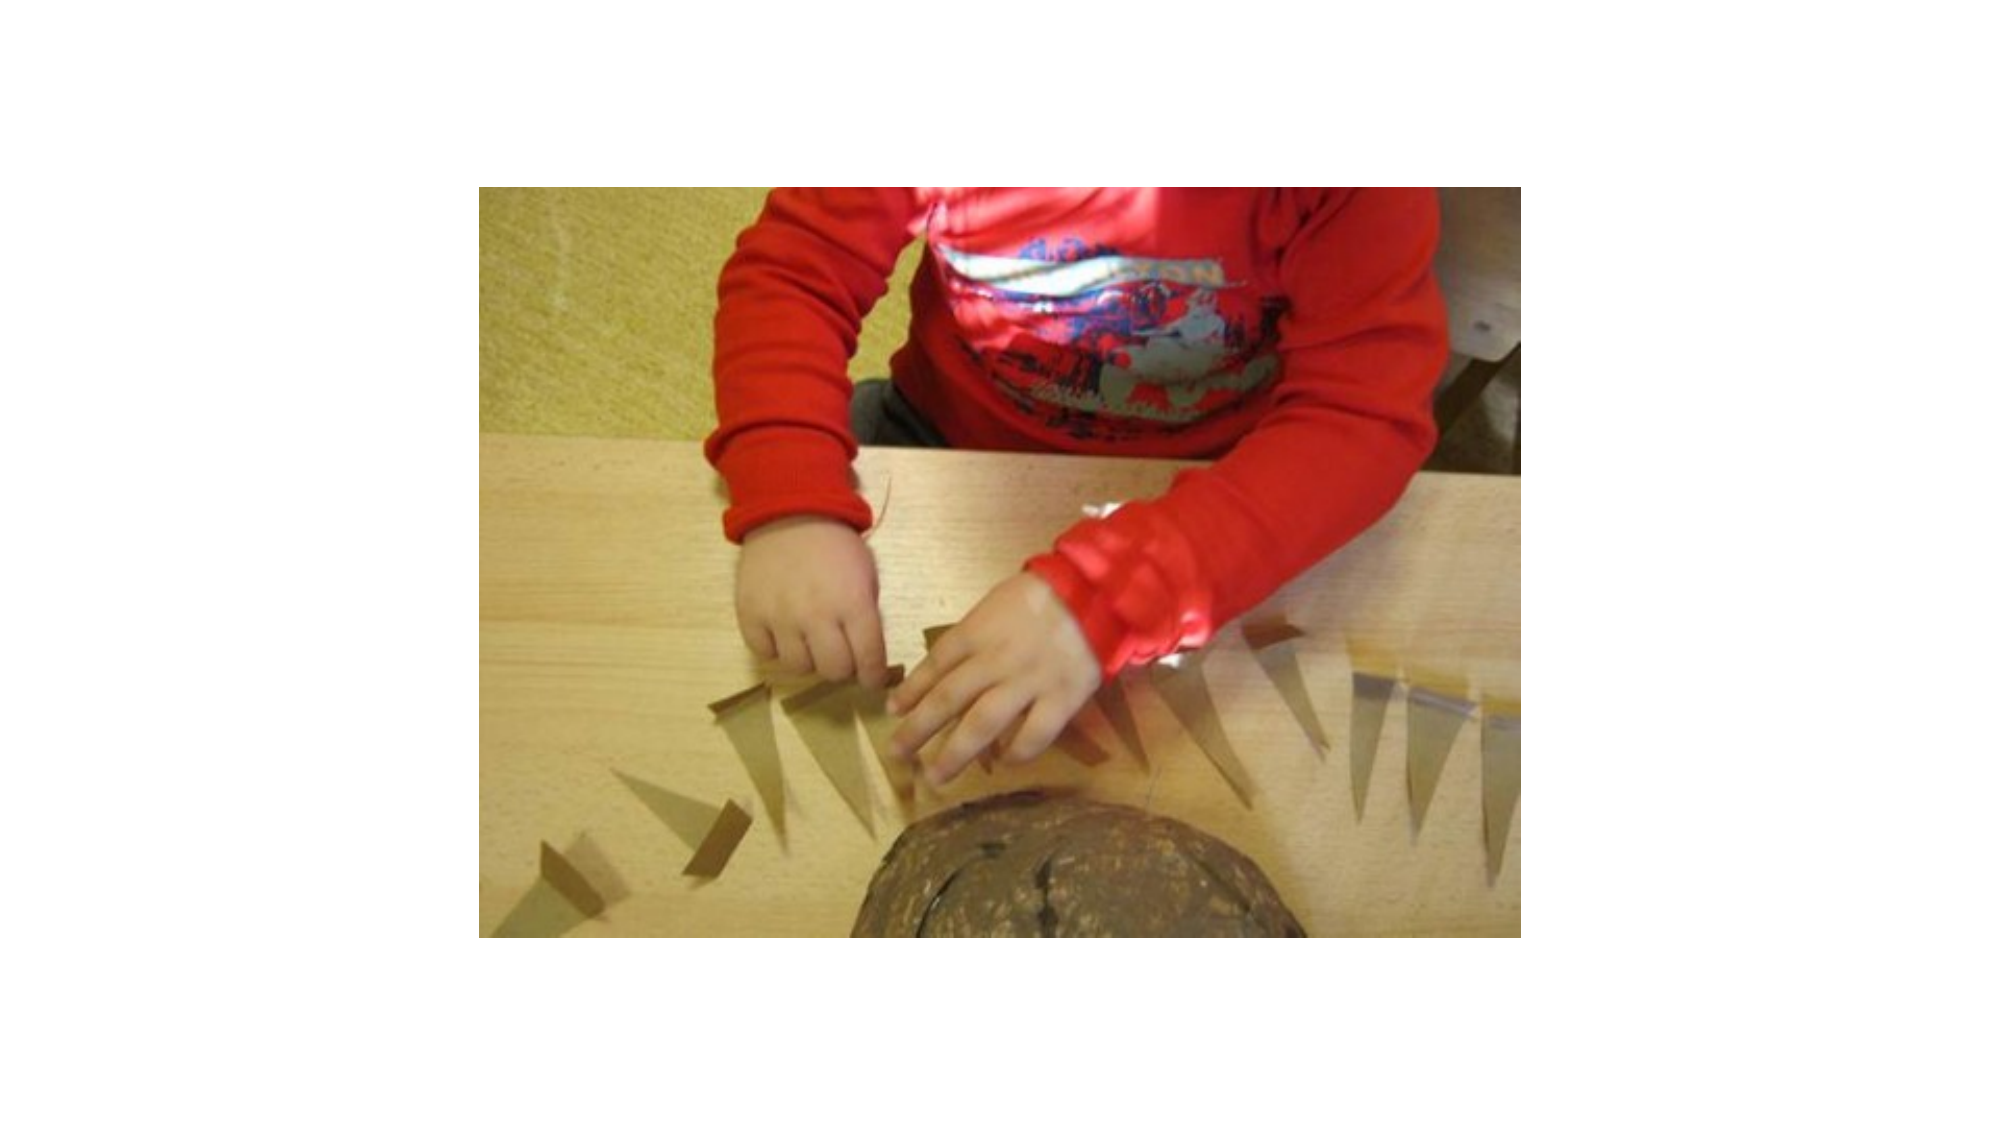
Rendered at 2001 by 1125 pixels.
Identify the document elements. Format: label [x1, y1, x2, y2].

picture [479, 187, 1521, 938]
